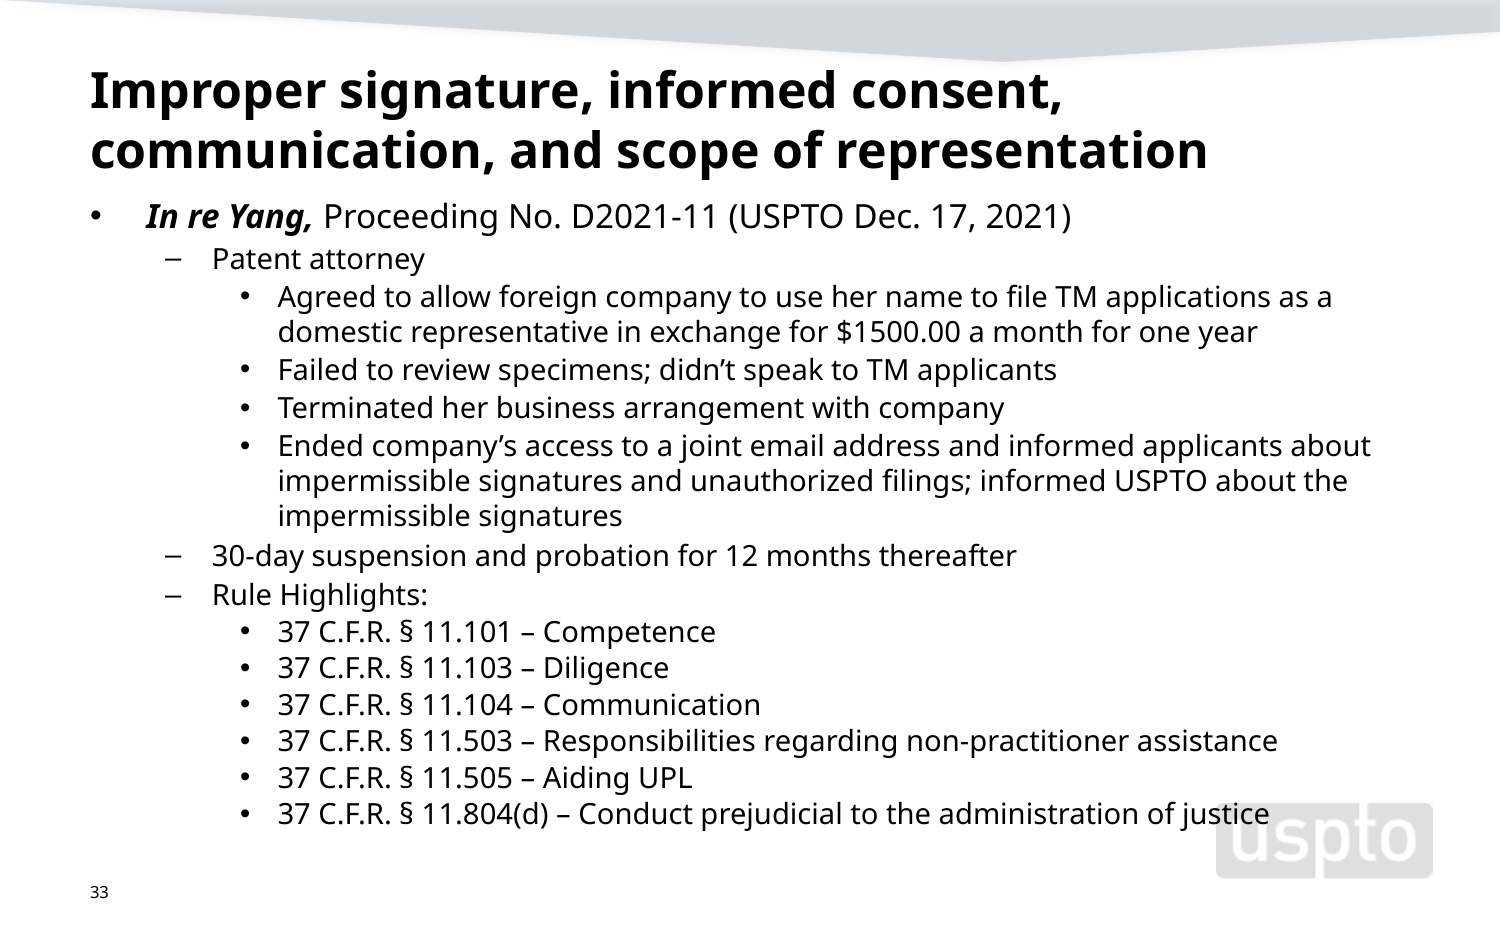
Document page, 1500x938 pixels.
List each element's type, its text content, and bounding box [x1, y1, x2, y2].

slide_number 33 [75, 868, 413, 919]
title Improper signature, informed consent, communication, and scope of representation [75, 50, 1425, 188]
list In re Yang, Proceeding No. D2021-11 (USPTO Dec. 17, 2021) Patent attorney Agreed to allow foreign company to use her name to file TM applications as a domestic representative in exchange for $1500.00 a month for one year Failed to review specimens; didn’t speak to TM applicants Terminated her business arrangement with company Ended company’s access to a joint email address and informed applicants about impermissible signatures and unauthorized filings; informed USPTO about the impermissible signatures 30-day suspension and probation for 12 months thereafter Rule Highlights: 37 C.F.R. § 11.101 – Competence 37 C.F.R. § 11.103 – Diligence 37 C.F.R. § 11.104 – Communication 37 C.F.R. § 11.503 – Responsibilities regarding non-practitioner assistance 37 C.F.R. § 11.505 – Aiding UPL 37 C.F.R. § 11.804(d) – Conduct prejudicial to the administration of justice [75, 188, 1425, 869]
picture [1216, 803, 1433, 880]
